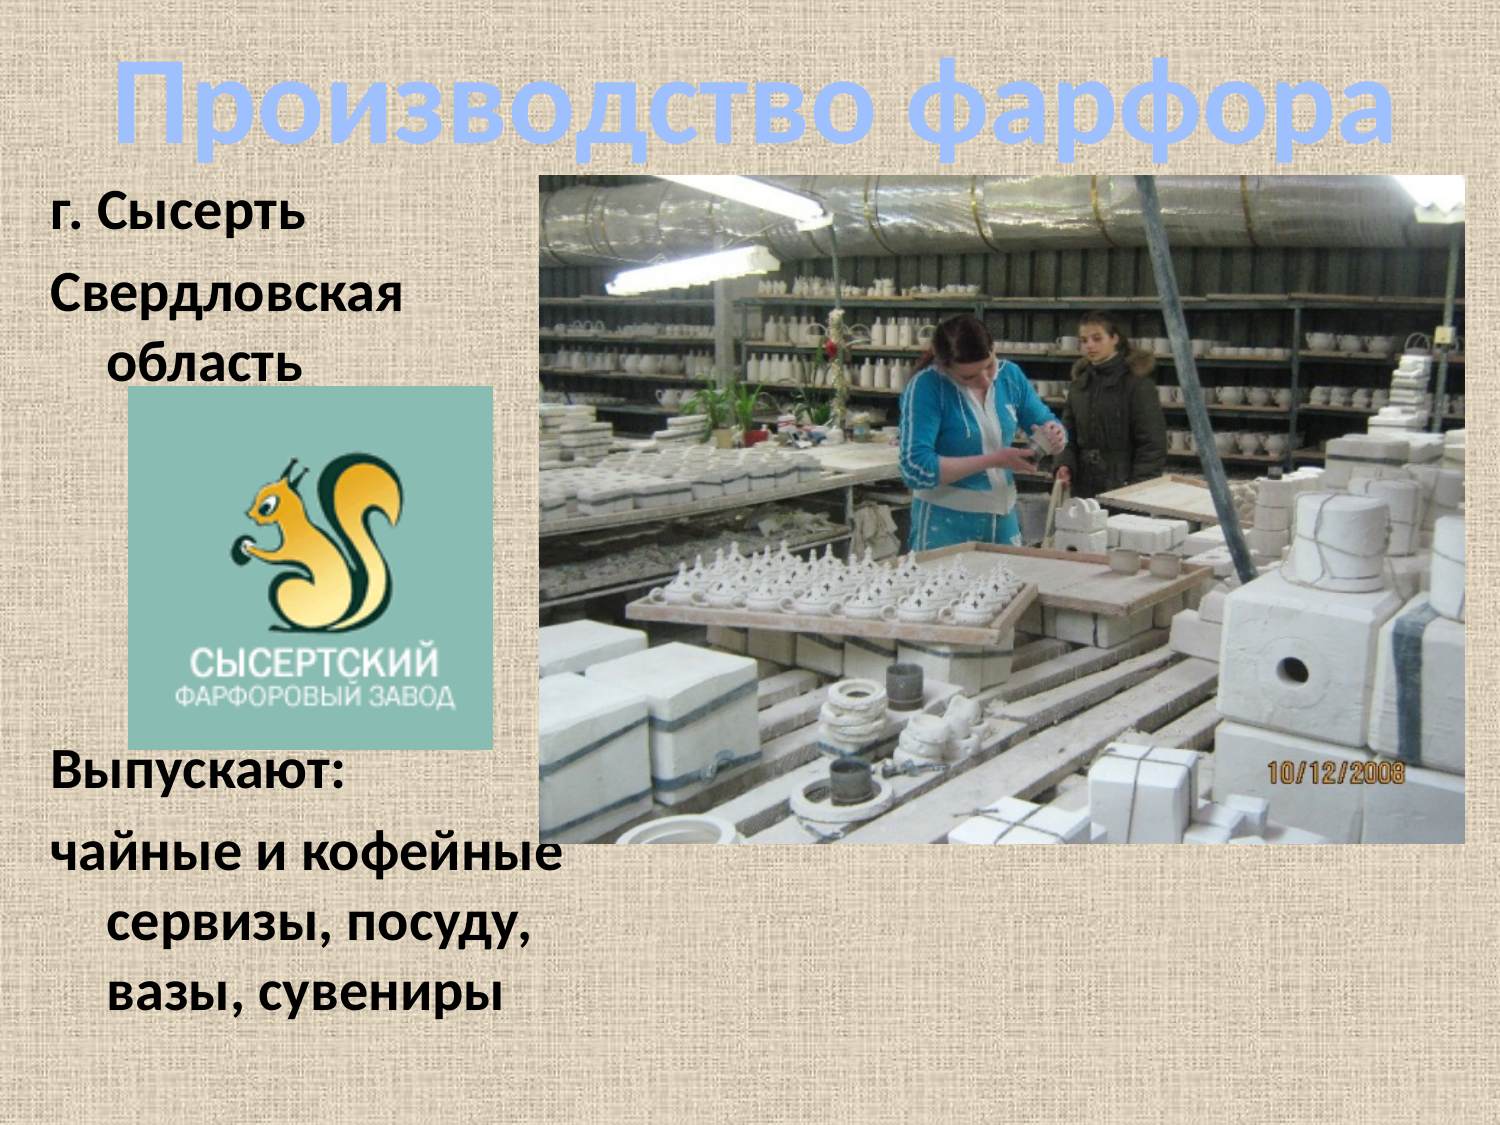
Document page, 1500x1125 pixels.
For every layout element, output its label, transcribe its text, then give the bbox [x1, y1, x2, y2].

title Производство фарфора [35, 0, 1477, 188]
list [538, 175, 1466, 844]
picture [0, 0, 1500, 1125]
list г. Сысерть Свердловская область Выпускают: чайные и кофейные сервизы, посуду, вазы, сувениры [35, 164, 622, 1090]
picture [128, 386, 493, 751]
